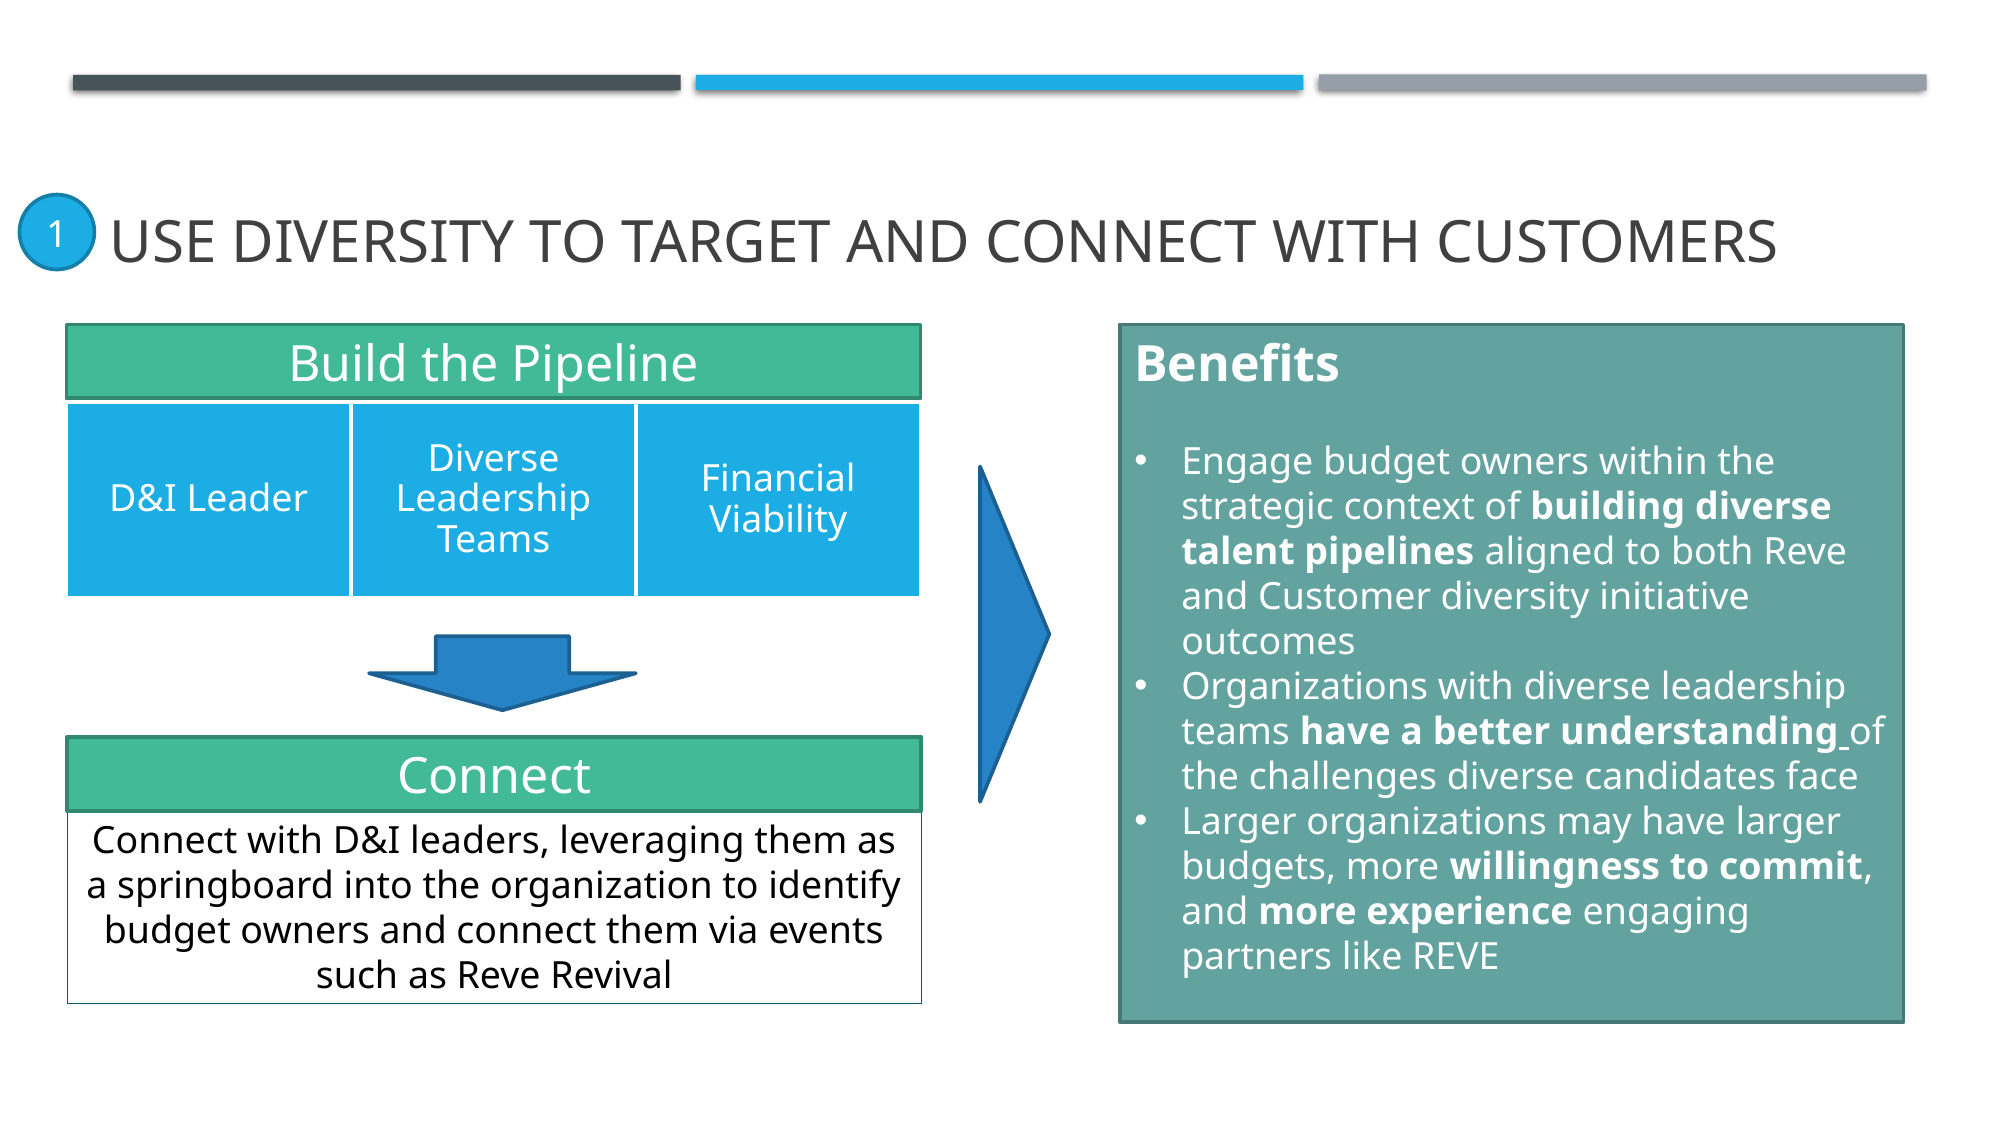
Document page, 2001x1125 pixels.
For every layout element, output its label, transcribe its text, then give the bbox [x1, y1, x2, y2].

text_box Benefits Engage budget owners within the strategic context of building diverse talent pipelines aligned to both Reve and Customer diversity initiative outcomes Organizations with diverse leadership teams have a better understanding of the challenges diverse candidates face Larger organizations may have larger budgets, more willingness to commit, and more experience engaging partners like REVE [1118, 323, 1905, 1024]
text_box 1 [17, 192, 97, 272]
text_box [978, 464, 1052, 804]
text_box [65, 323, 922, 598]
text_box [66, 736, 922, 1006]
text_box [367, 634, 638, 713]
title Use Diversity to Target and connect with customers [94, 119, 1904, 282]
